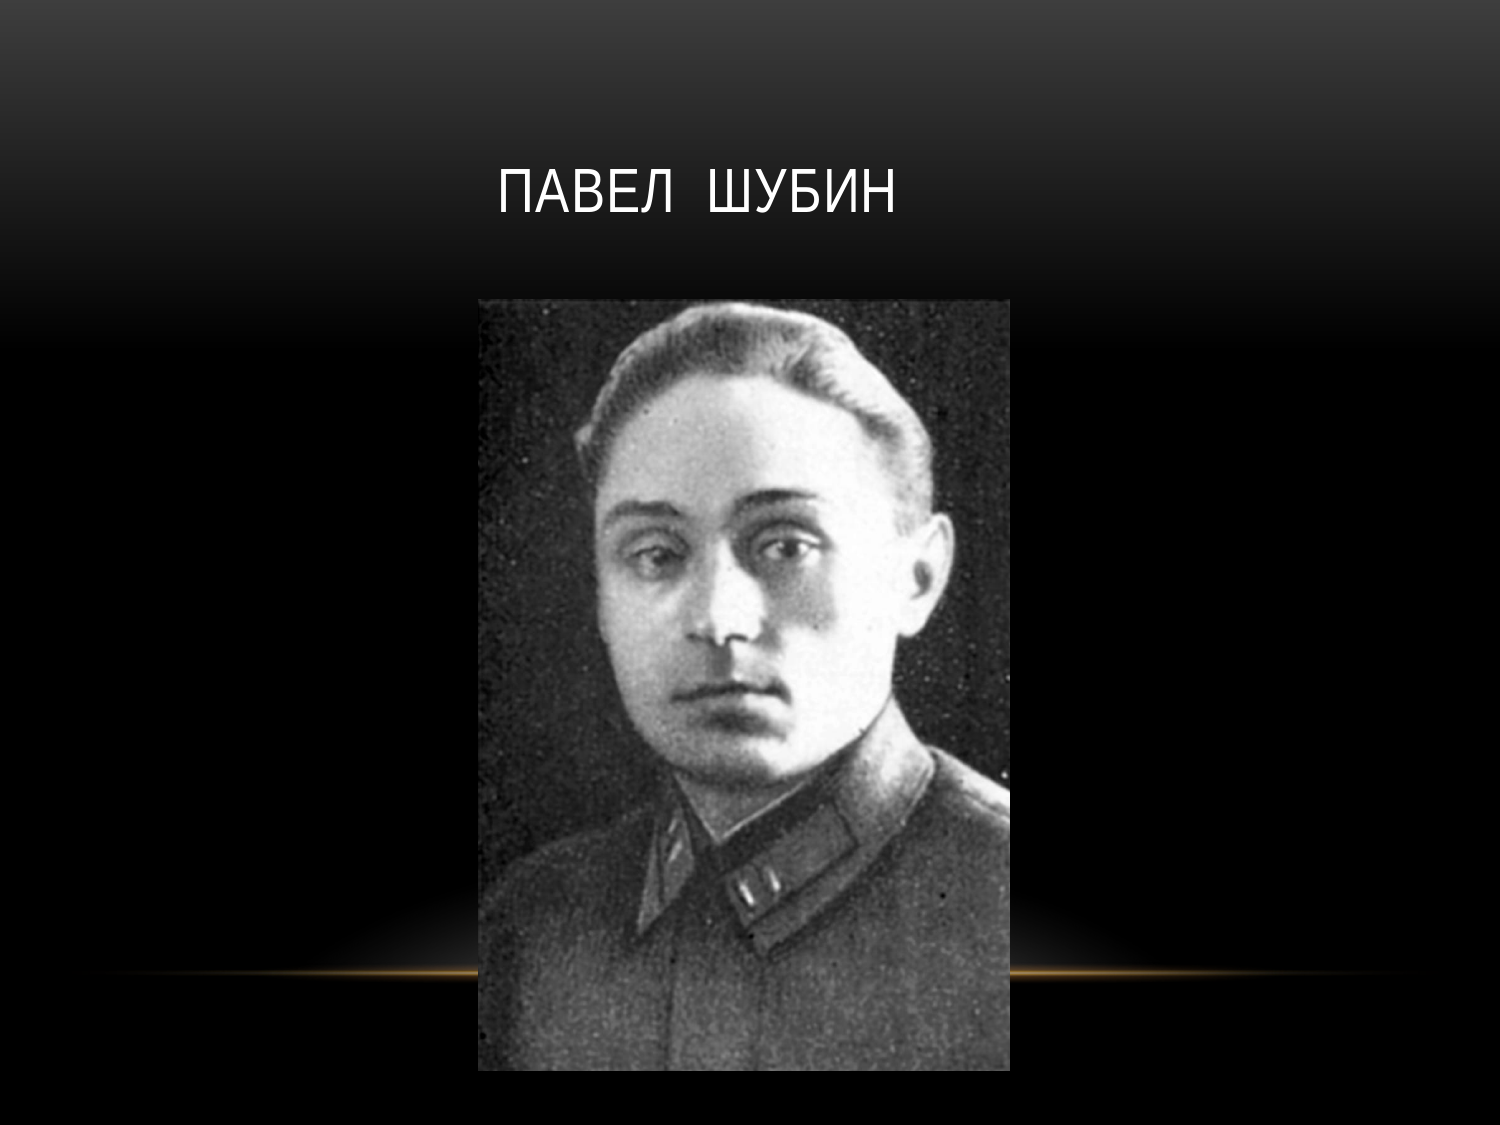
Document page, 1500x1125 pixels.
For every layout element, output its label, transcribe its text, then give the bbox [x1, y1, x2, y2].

title Павел Шубин [99, 45, 1400, 233]
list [477, 298, 1010, 1071]
picture [0, 0, 1500, 1125]
